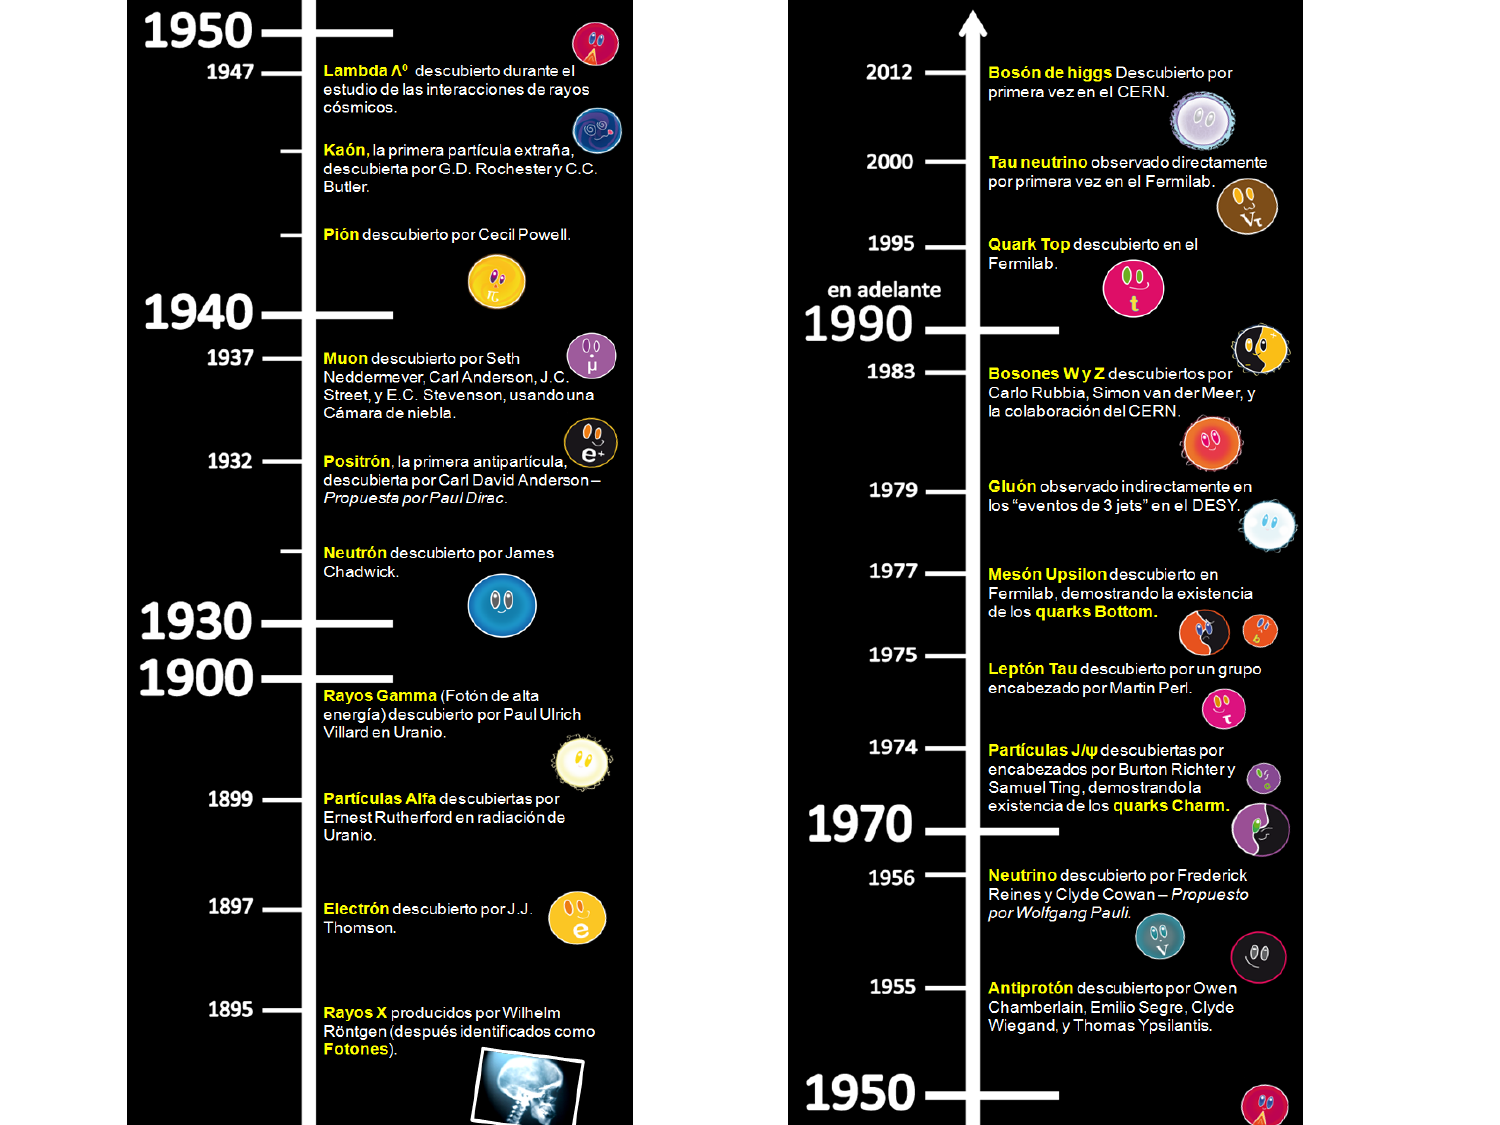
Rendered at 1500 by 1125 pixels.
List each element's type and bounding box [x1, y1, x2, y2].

picture [788, 0, 1303, 1125]
picture [127, 0, 633, 1125]
